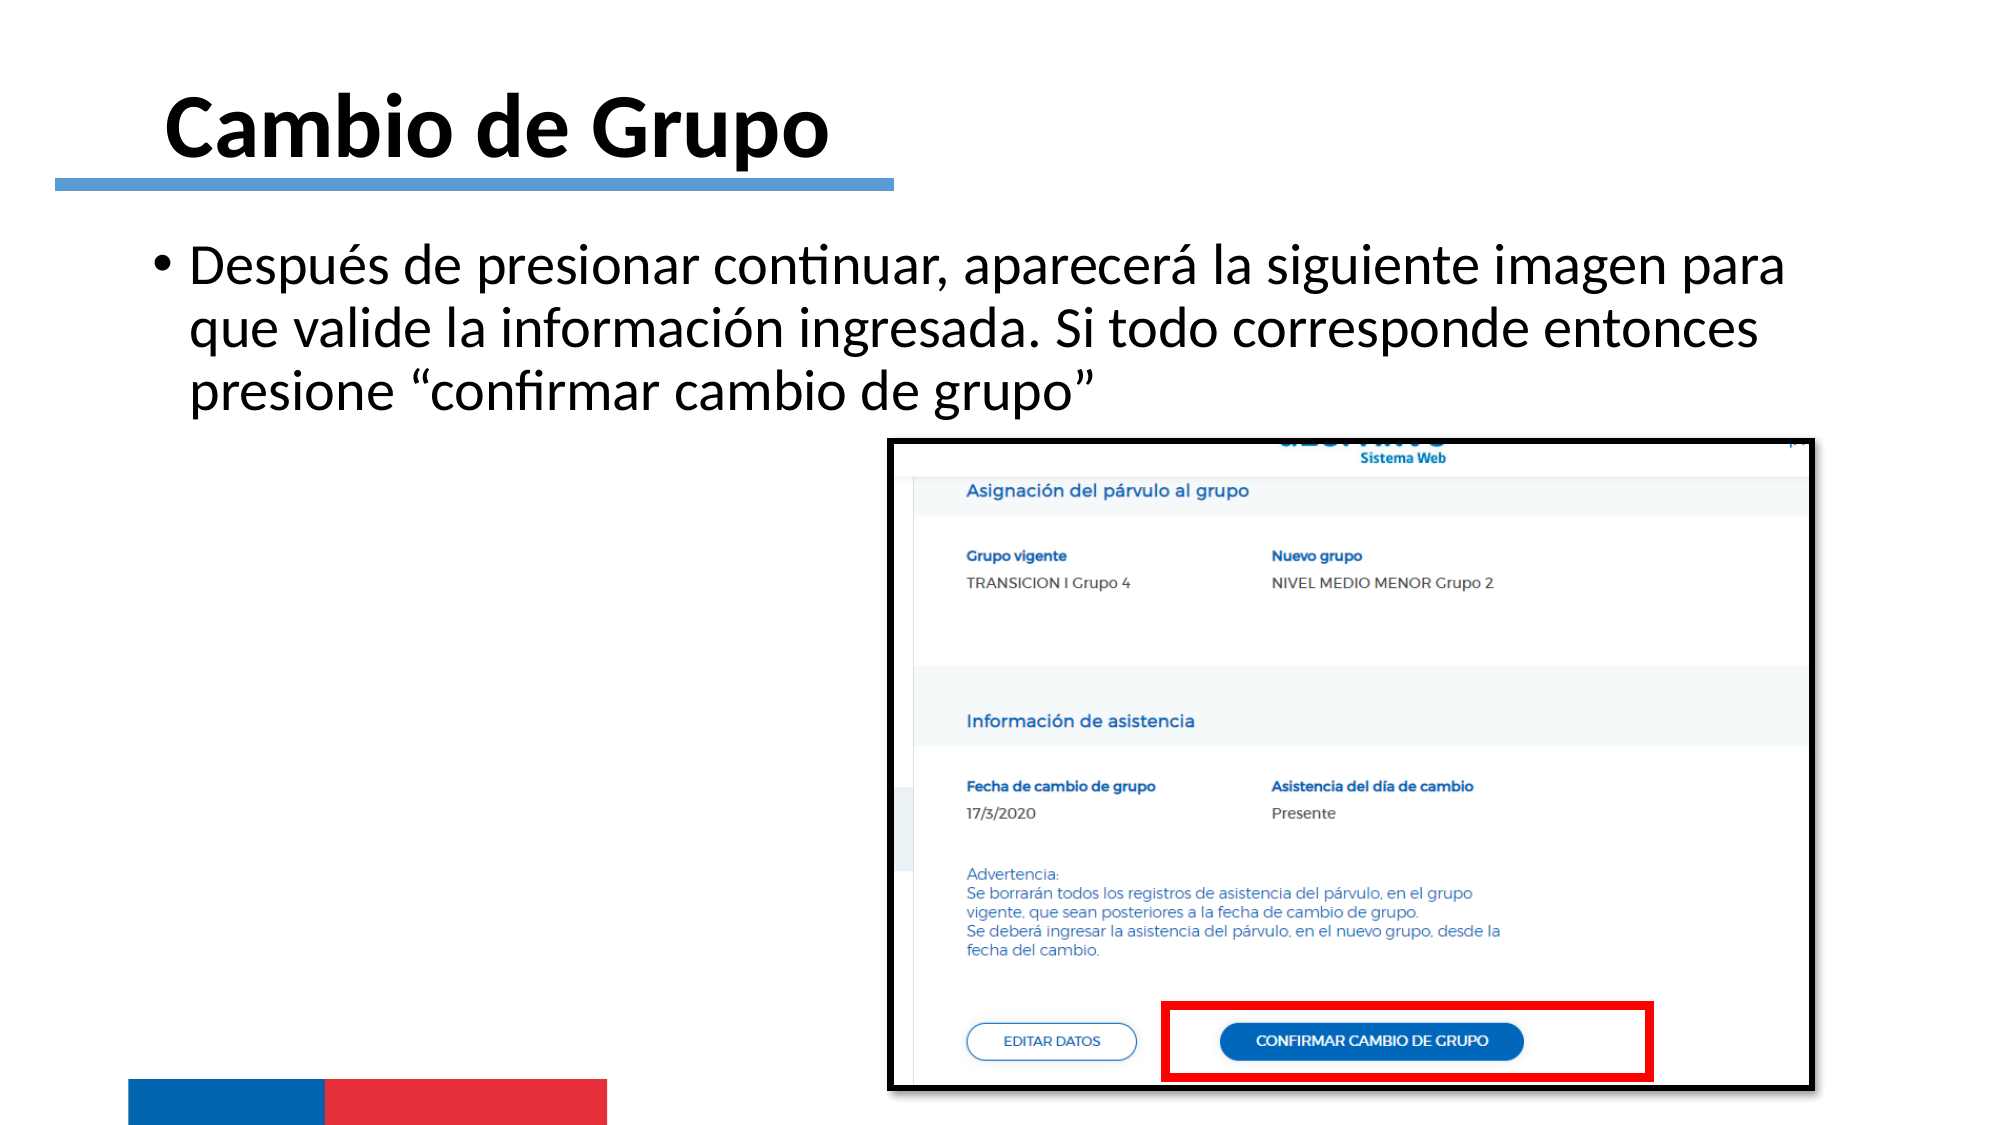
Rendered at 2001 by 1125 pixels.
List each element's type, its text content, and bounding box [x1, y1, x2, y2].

picture [128, 1079, 608, 1125]
picture [893, 444, 1809, 1086]
list Después de presionar continuar, aparecerá la siguiente imagen para que valide la información ingresada. Si todo corresponde entonces presione “confirmar cambio de grupo” [137, 226, 1863, 997]
title Cambio de Grupo [150, 18, 1982, 237]
